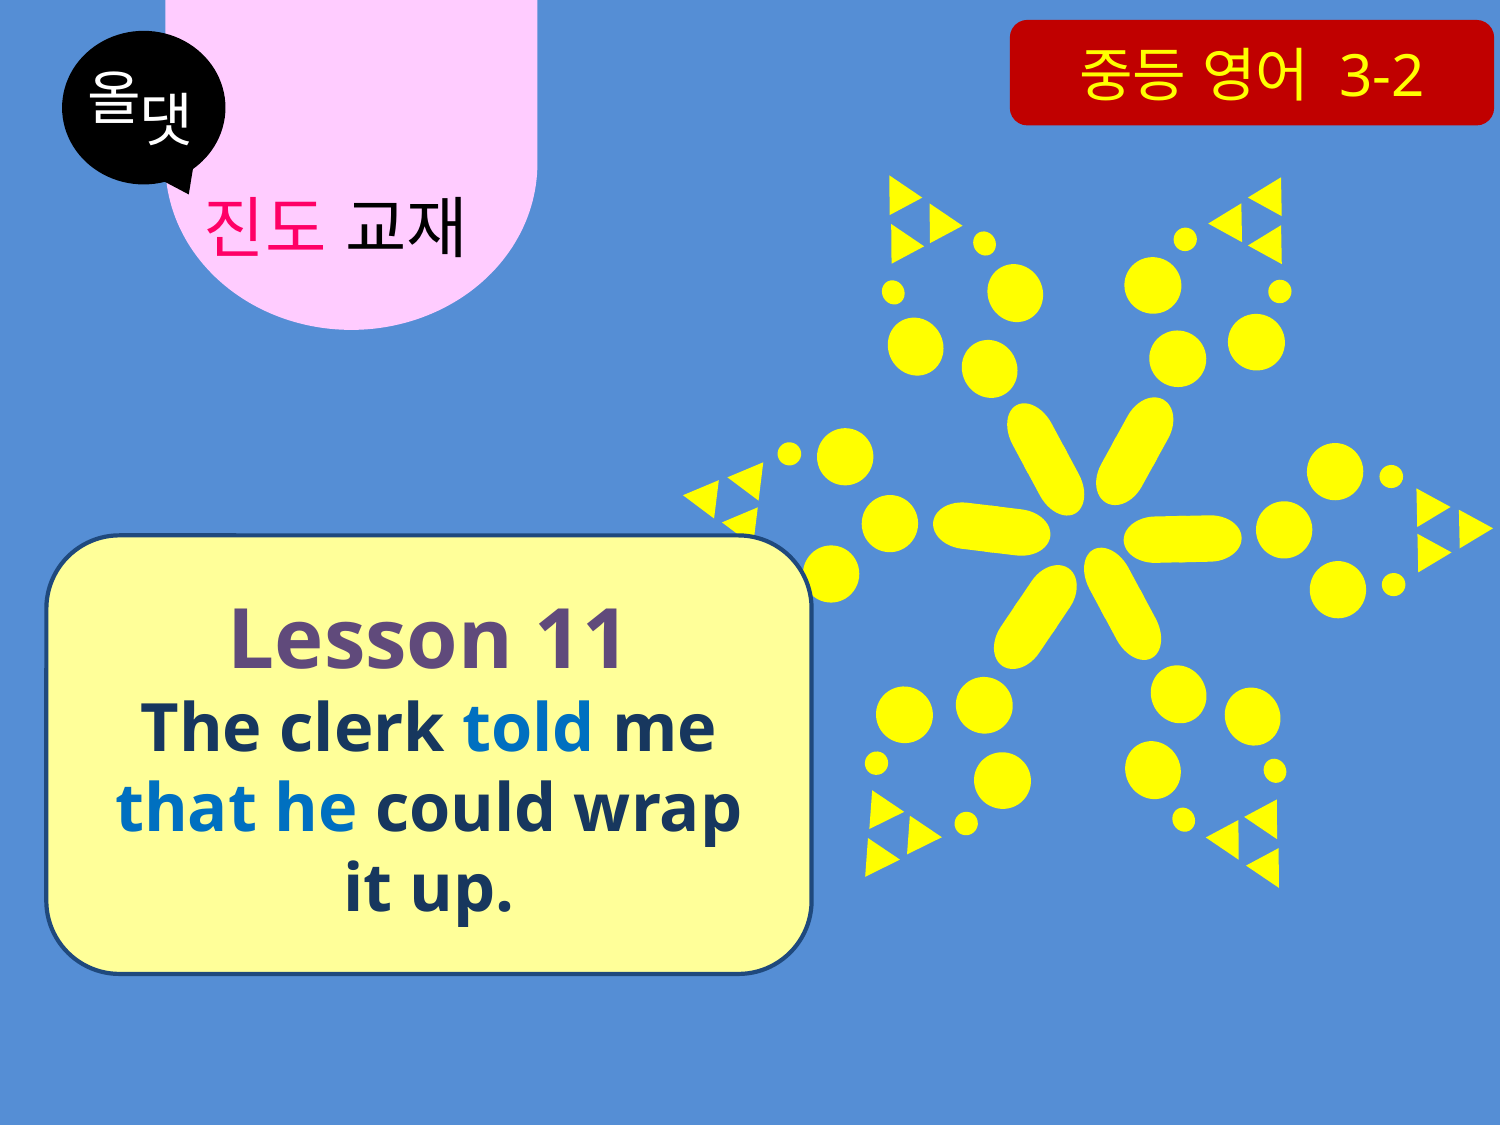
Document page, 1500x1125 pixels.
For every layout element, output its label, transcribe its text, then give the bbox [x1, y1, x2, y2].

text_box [61, 0, 538, 356]
text_box Lesson 11 The clerk told me that he could wrap it up. [44, 533, 800, 977]
text_box 중등 영어 3-2 [1007, 17, 1497, 128]
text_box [706, 123, 1467, 937]
